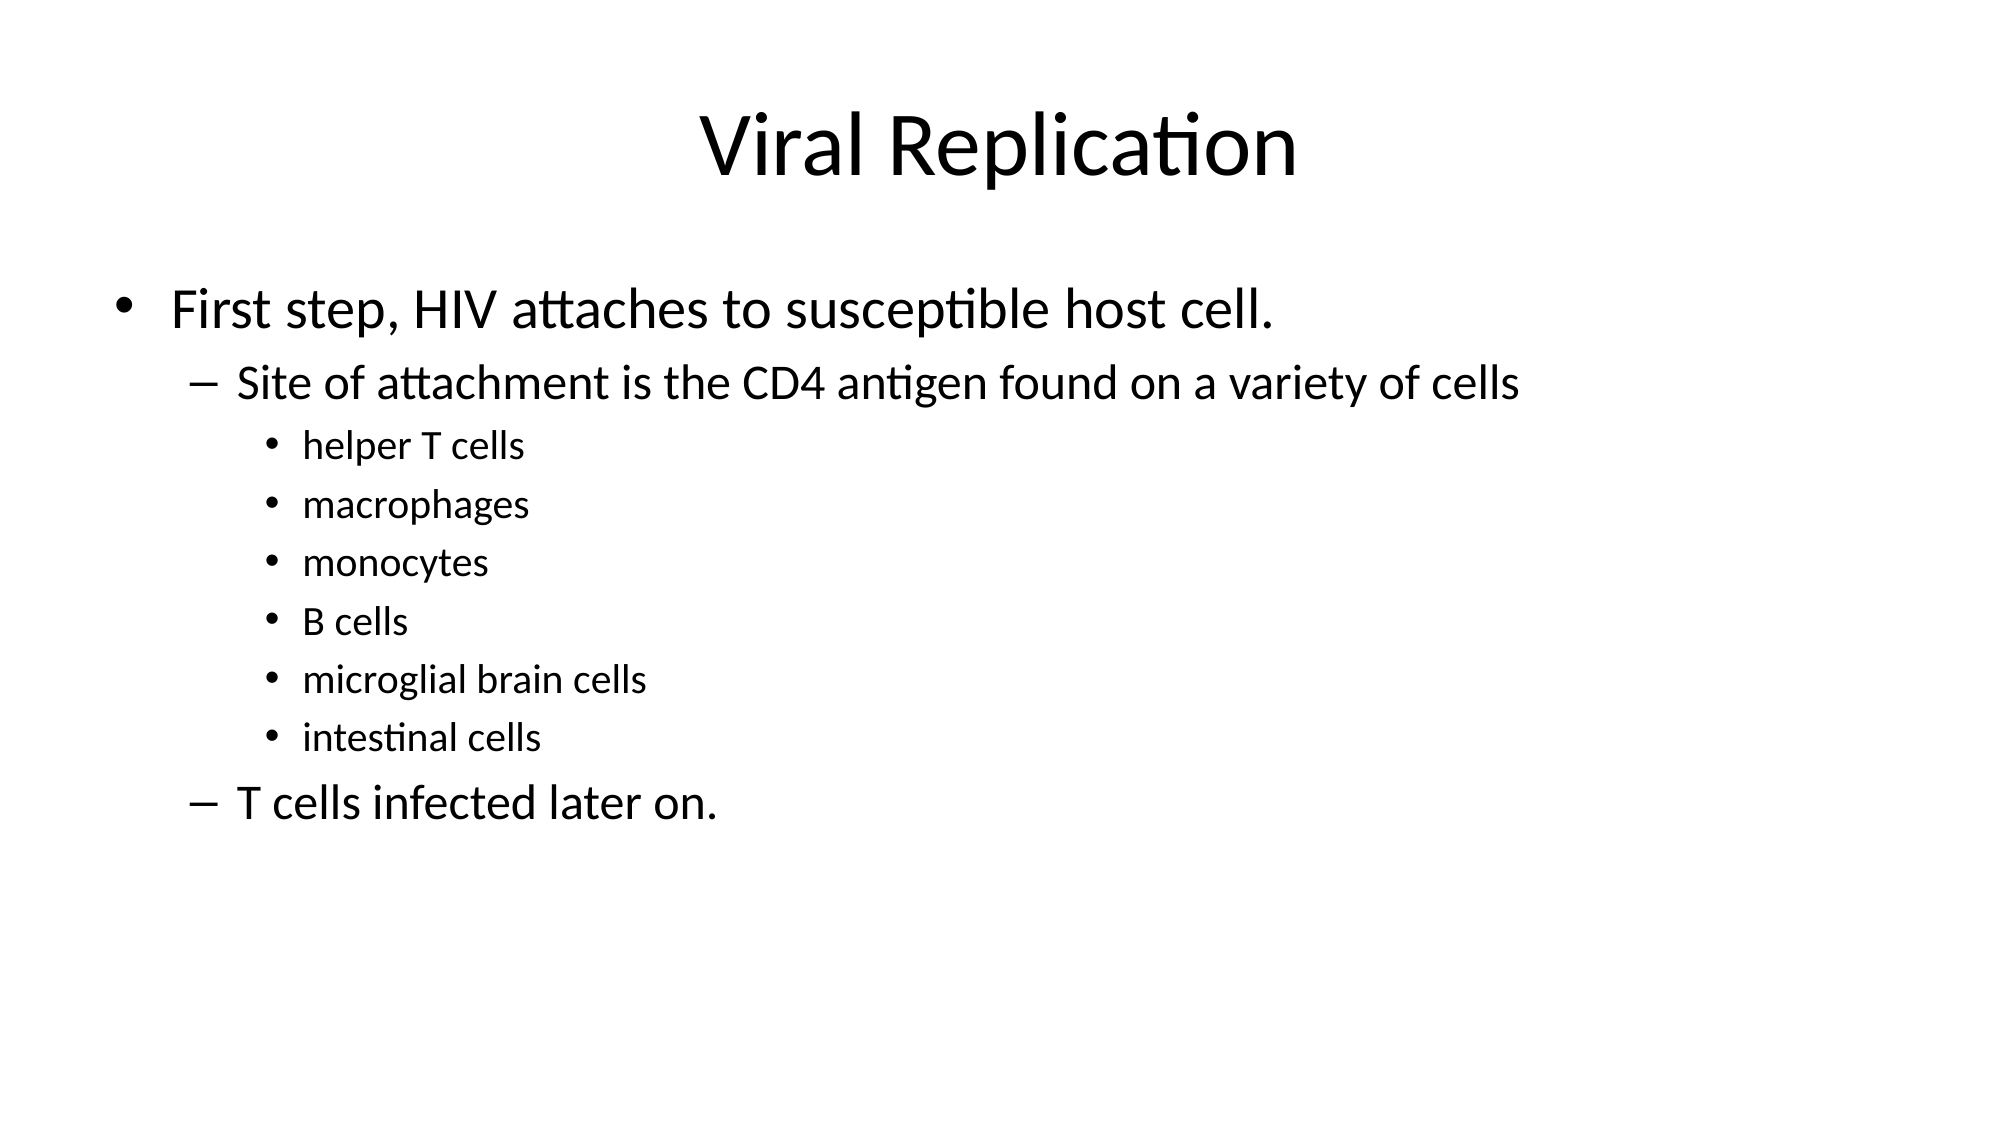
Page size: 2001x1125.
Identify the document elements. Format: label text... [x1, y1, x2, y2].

list First step, HIV attaches to susceptible host cell. Site of attachment is the CD4 antigen found on a variety of cells helper T cells macrophages monocytes B cells microglial brain cells intestinal cells T cells infected later on. [99, 262, 1900, 1005]
title Viral Replication [99, 45, 1900, 233]
